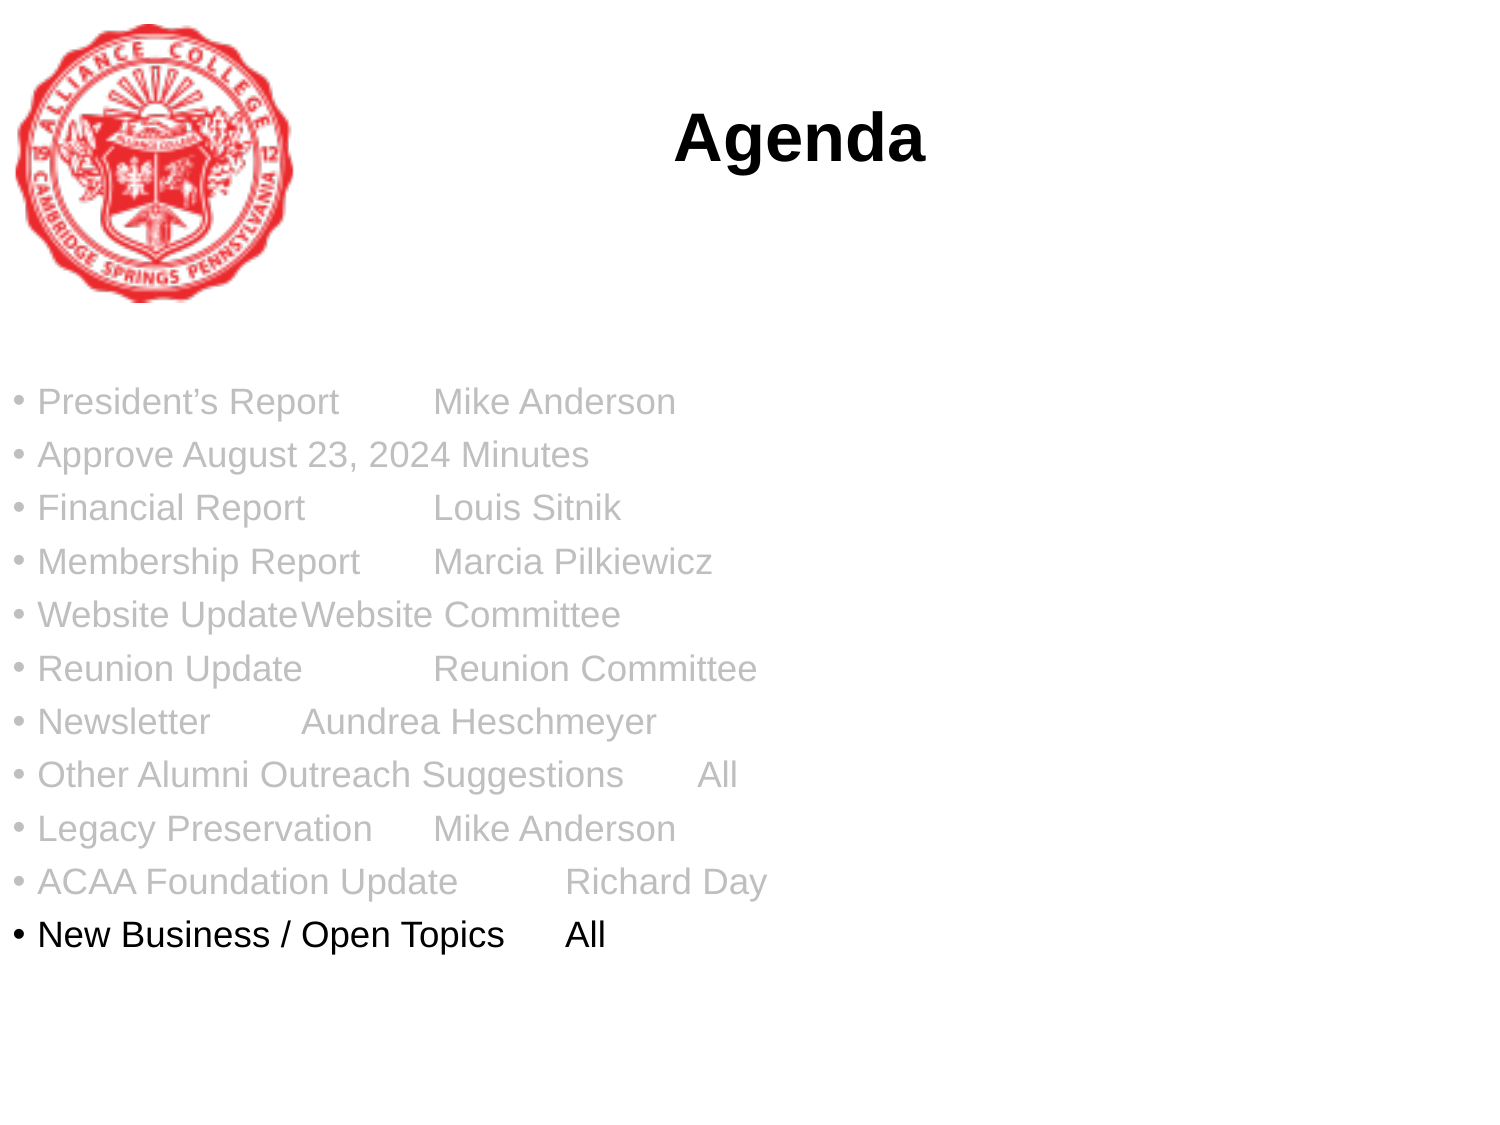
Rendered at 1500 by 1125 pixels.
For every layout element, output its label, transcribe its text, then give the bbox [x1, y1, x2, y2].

picture [0, 24, 313, 304]
list President’s Report Mike Anderson Approve August 23, 2024 Minutes Financial Report Louis Sitnik Membership Report Marcia Pilkiewicz Website Update Website Committee Reunion Update Reunion Committee Newsletter Aundrea Heschmeyer Other Alumni Outreach Suggestions All Legacy Preservation Mike Anderson ACAA Foundation Update Richard Day New Business / Open Topics All [0, 375, 1498, 1125]
title Agenda [313, 45, 1475, 233]
